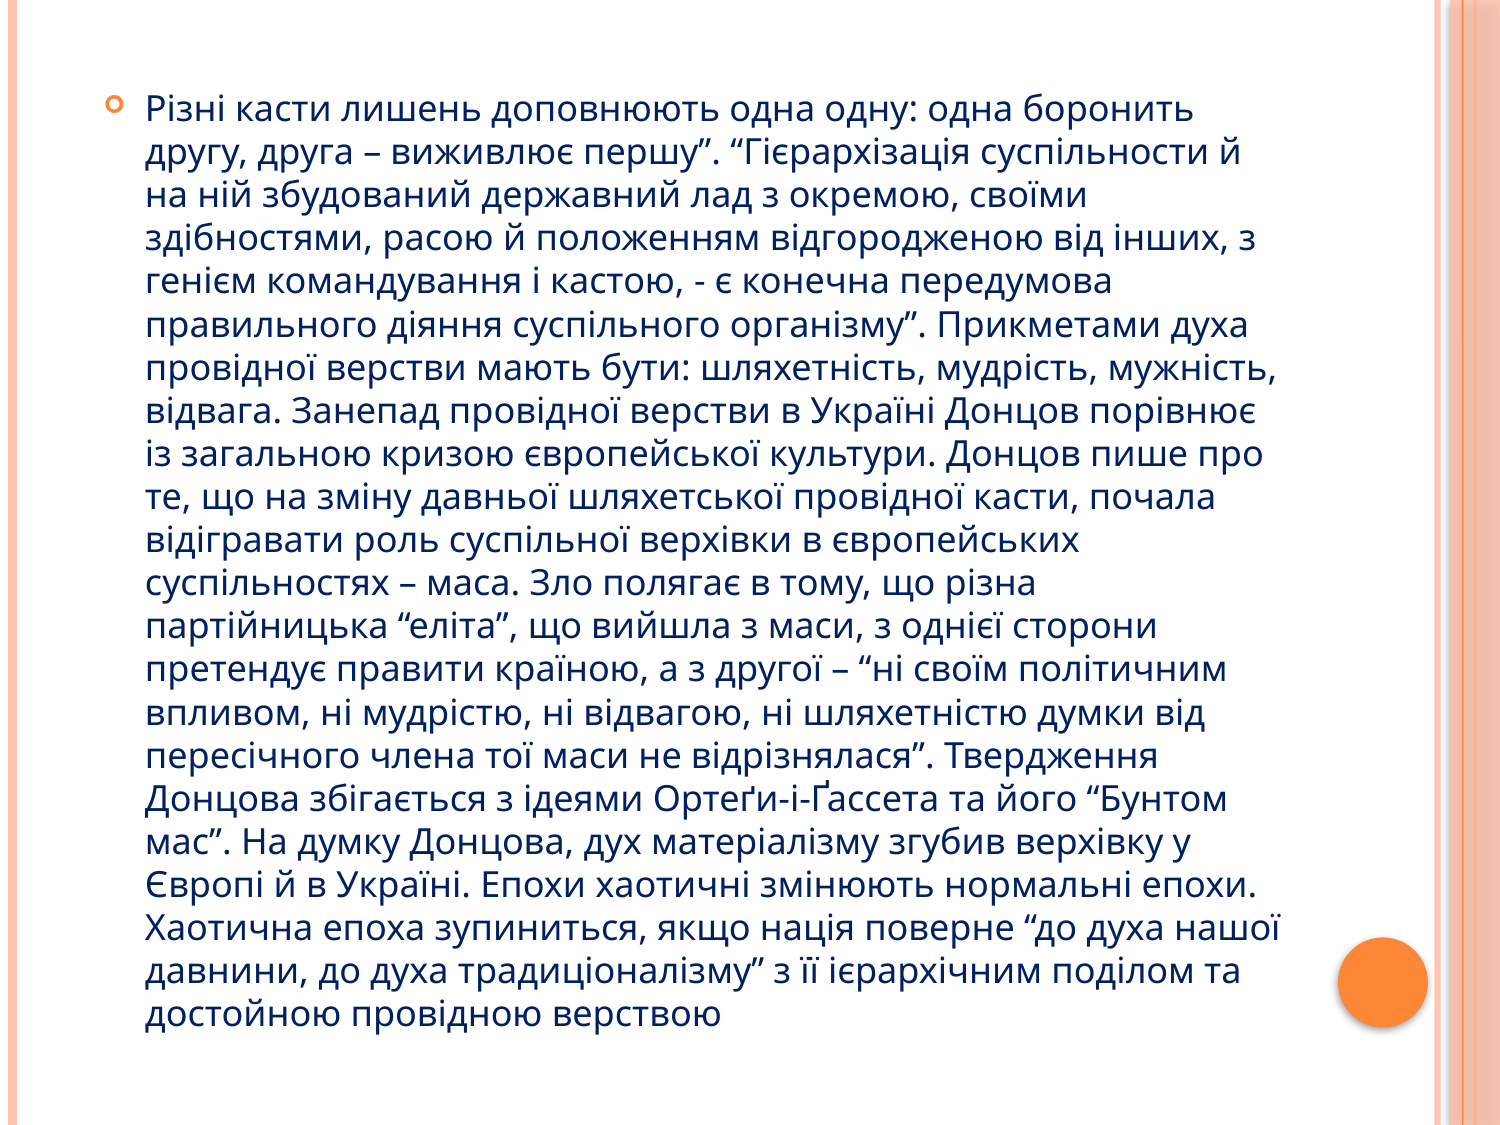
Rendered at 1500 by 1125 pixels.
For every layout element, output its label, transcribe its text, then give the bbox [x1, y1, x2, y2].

list Різні касти лишень доповнюють одна одну: одна боронить другу, друга – виживлює першу”. “Гієрархізація суспільности й на ній збудований державний лад з окремою, своїми здібностями, расою й положенням відгородженою від інших, з генієм командування і кастою, - є конечна передумова правильного діяння суспільного організму”. Прикметами духа провідної верстви мають бути: шляхетність, мудрість, мужність, відвага. Занепад провідної верстви в Україні Донцов порівнює із загальною кризою європейської культури. Донцов пише про те, що на зміну давньої шляхетської провідної касти, почала відігравати роль суспільної верхівки в європейських суспільностях – маса. Зло полягає в тому, що різна партійницька “еліта”, що вийшла з маси, з однієї сторони претендує правити країною, а з другої – “ні своїм політичним впливом, ні мудрістю, ні відвагою, ні шляхетністю думки від пересічного члена тої маси не відрізнялася”. Твердження Донцова збігається з ідеями Ортеґи-і-Ґассета та його “Бунтом мас”. На думку Донцова, дух матеріалізму згубив верхівку у Європі й в Україні. Епохи хаотичні змінюють нормальні епохи. Хаотична епоха зупиниться, якщо нація поверне “до духа нашої давнини, до духа традиціоналізму” з її ієрархічним поділом та достойною провідною верствою [88, 78, 1300, 1062]
